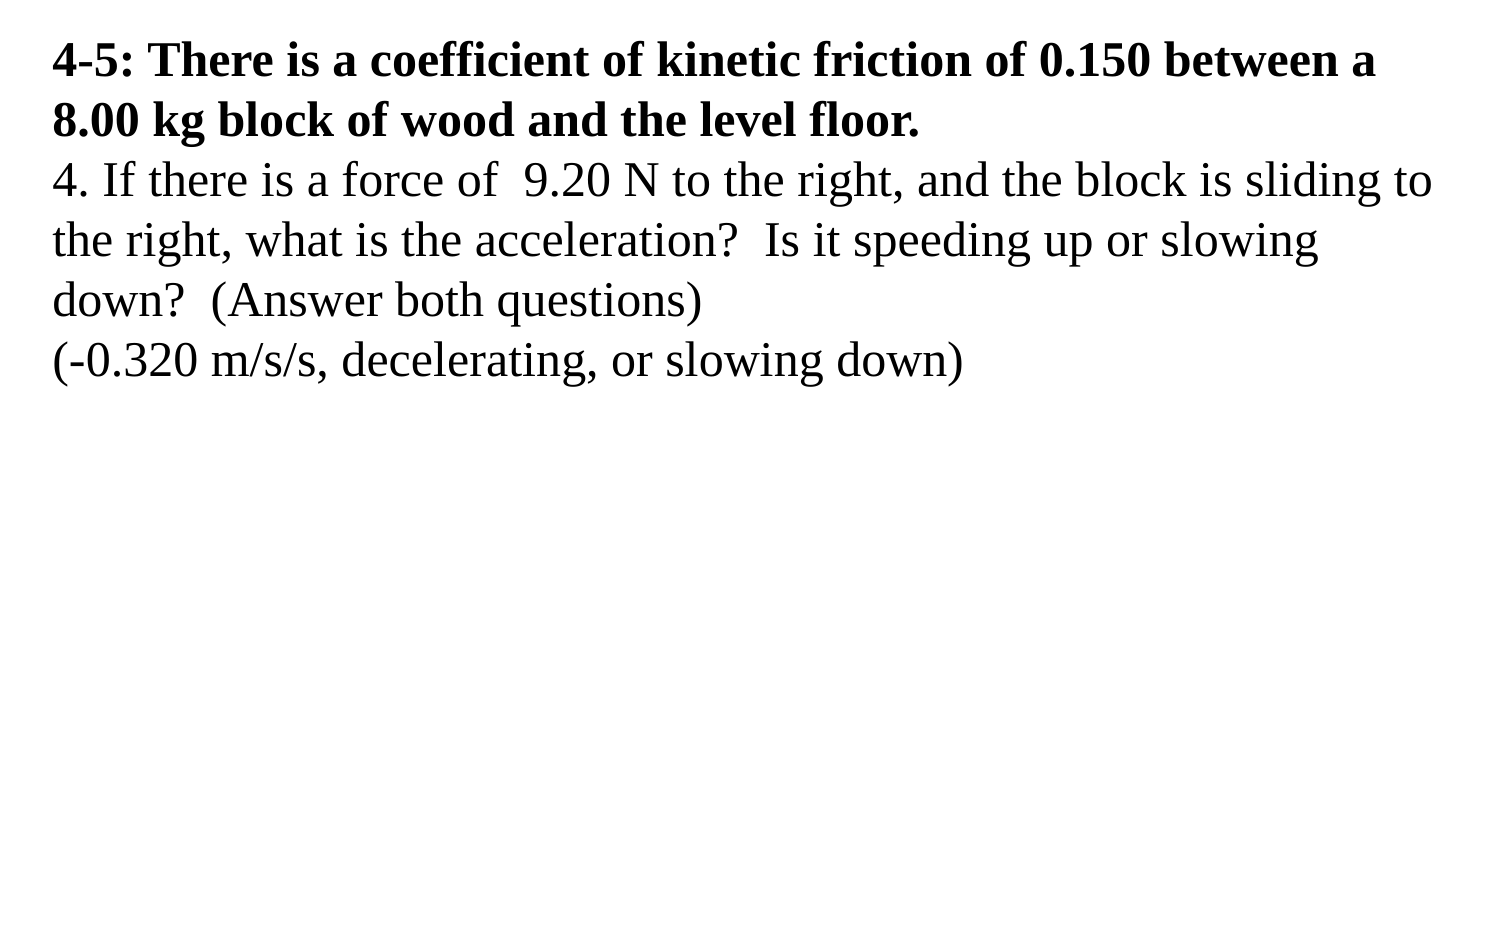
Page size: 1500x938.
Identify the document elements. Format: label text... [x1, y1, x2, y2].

text_box 4-5: There is a coefficient of kinetic friction of 0.150 between a 8.00 kg block of wood and the level floor. 4. If there is a force of 9.20 N to the right, and the block is sliding to the right, what is the acceleration? Is it speeding up or slowing down? (Answer both questions) (-0.320 m/s/s, decelerating, or slowing down) [37, 18, 1463, 394]
